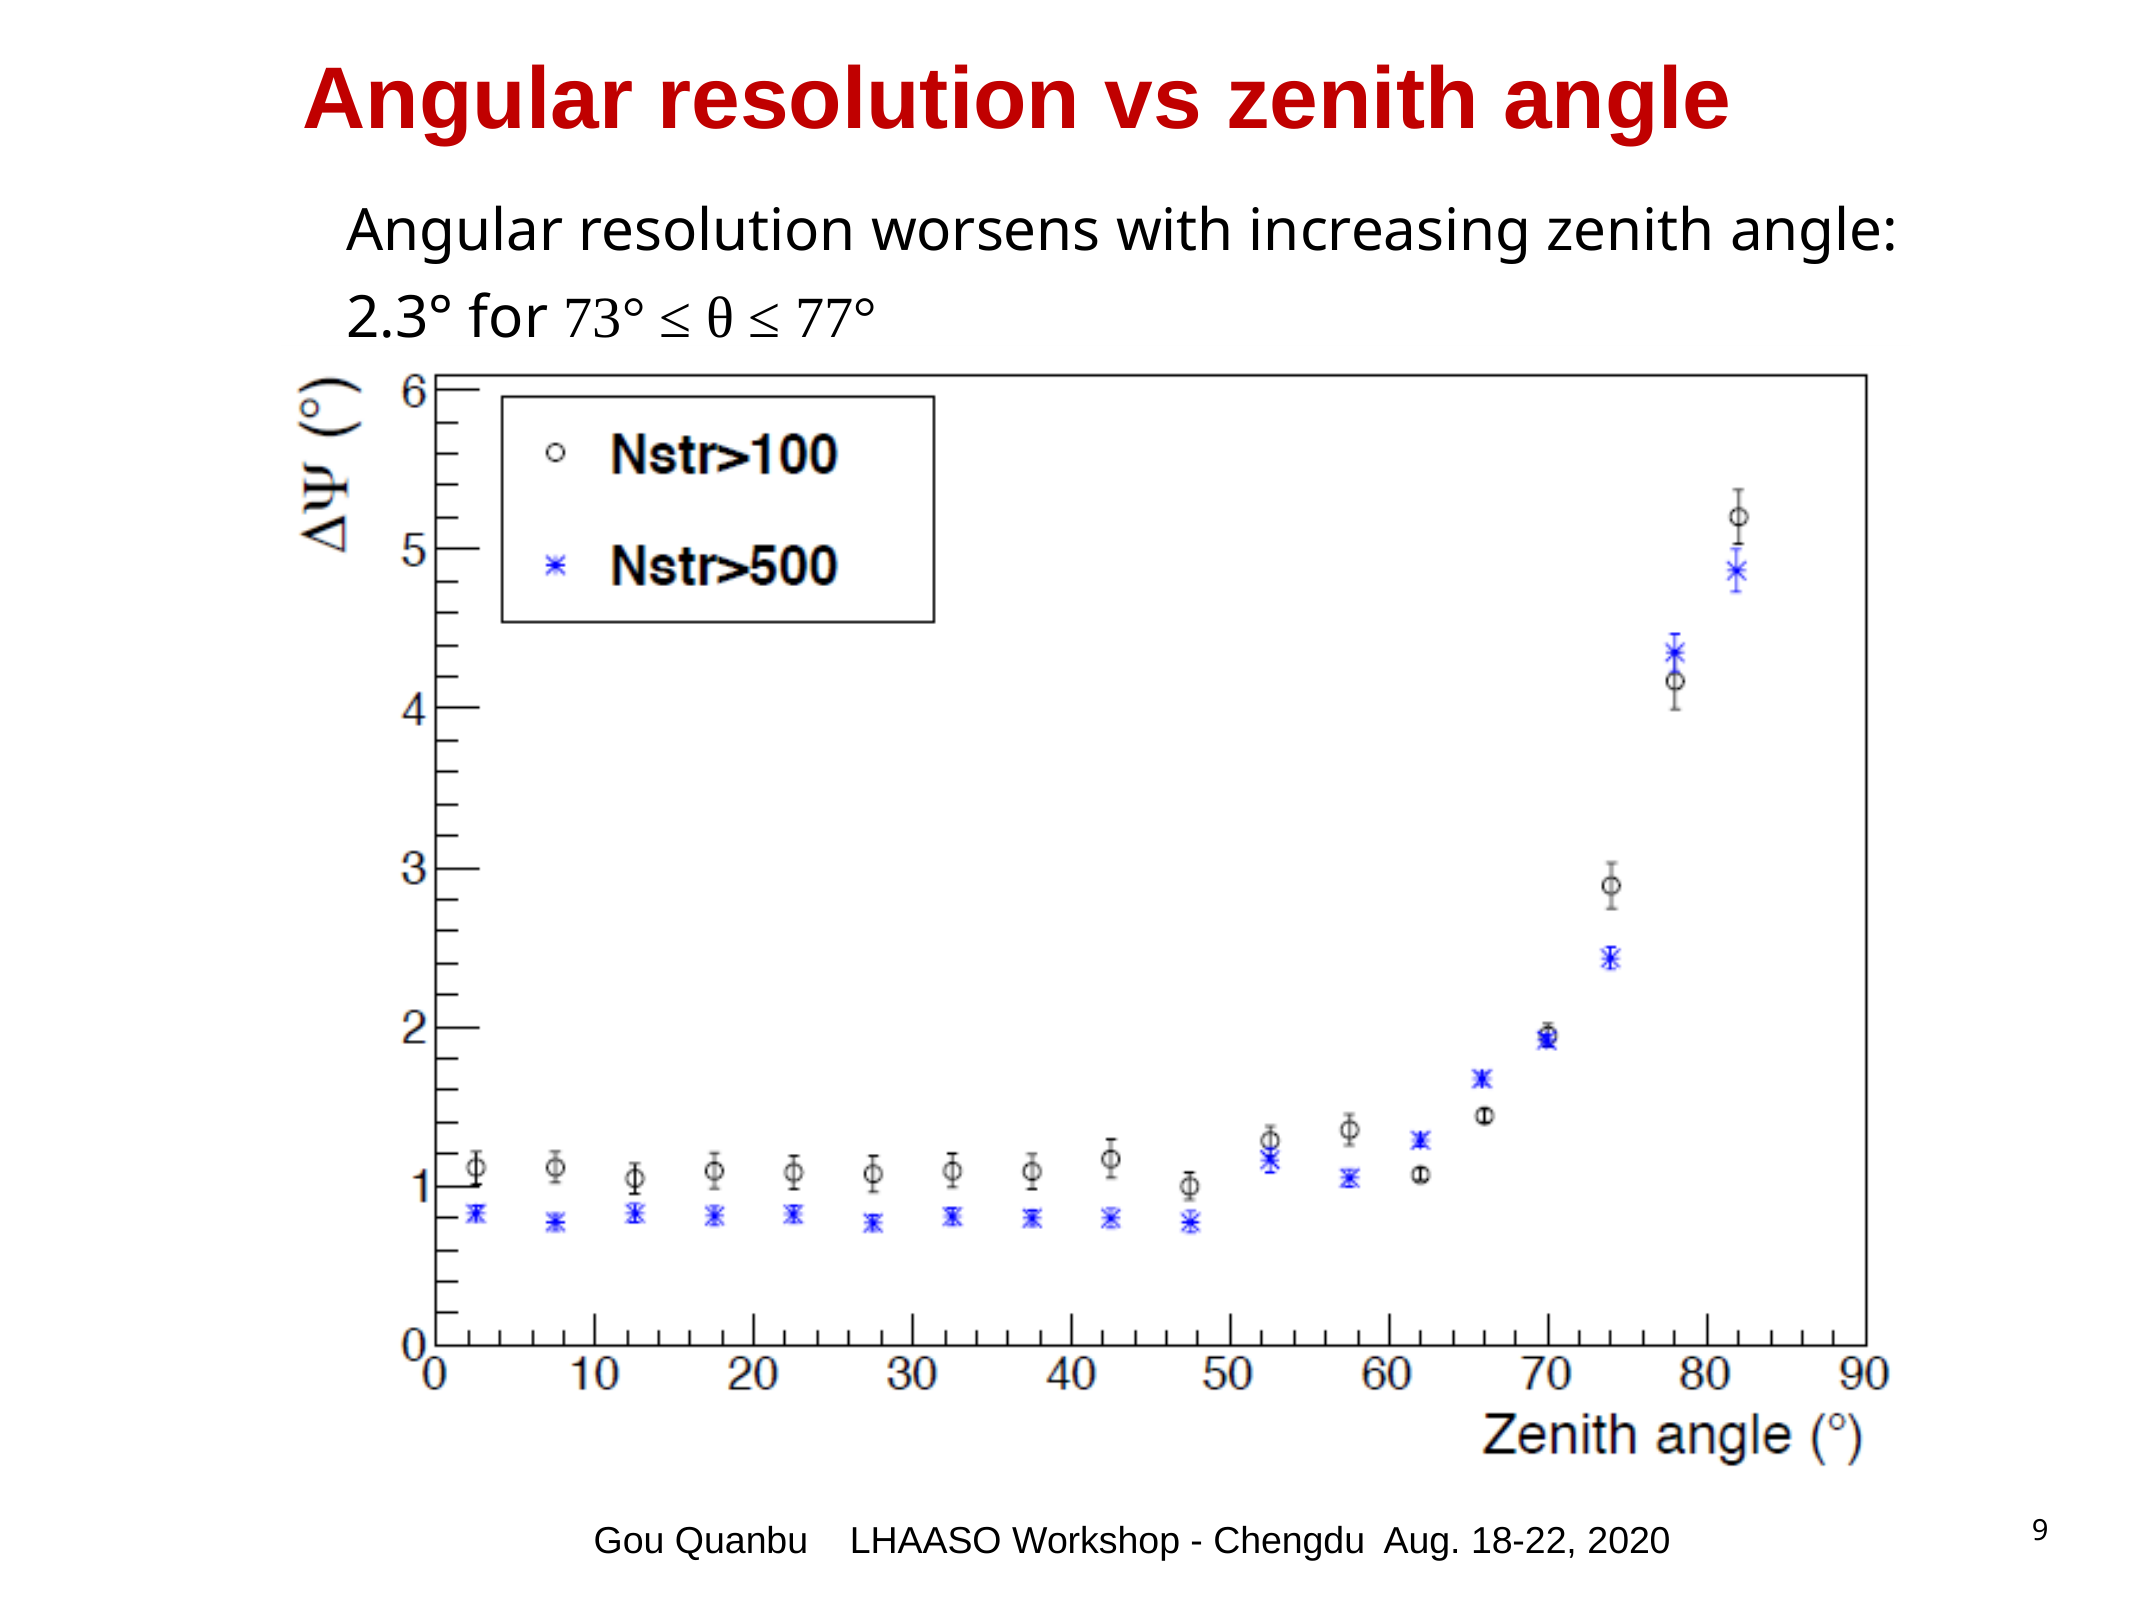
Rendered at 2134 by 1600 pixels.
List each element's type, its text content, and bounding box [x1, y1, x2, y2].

text_box Gou Quanbu LHAASO Workshop - Chengdu Aug. 18-22, 2020 [538, 1504, 1727, 1569]
picture [281, 343, 1911, 1479]
text_box Angular resolution worsens with increasing zenith angle: 2.3° for 73° ≤ θ ≤ 77° [331, 167, 1923, 357]
slide_number 9 [1996, 1508, 2064, 1560]
title Angular resolution vs zenith angle [288, 0, 1789, 154]
